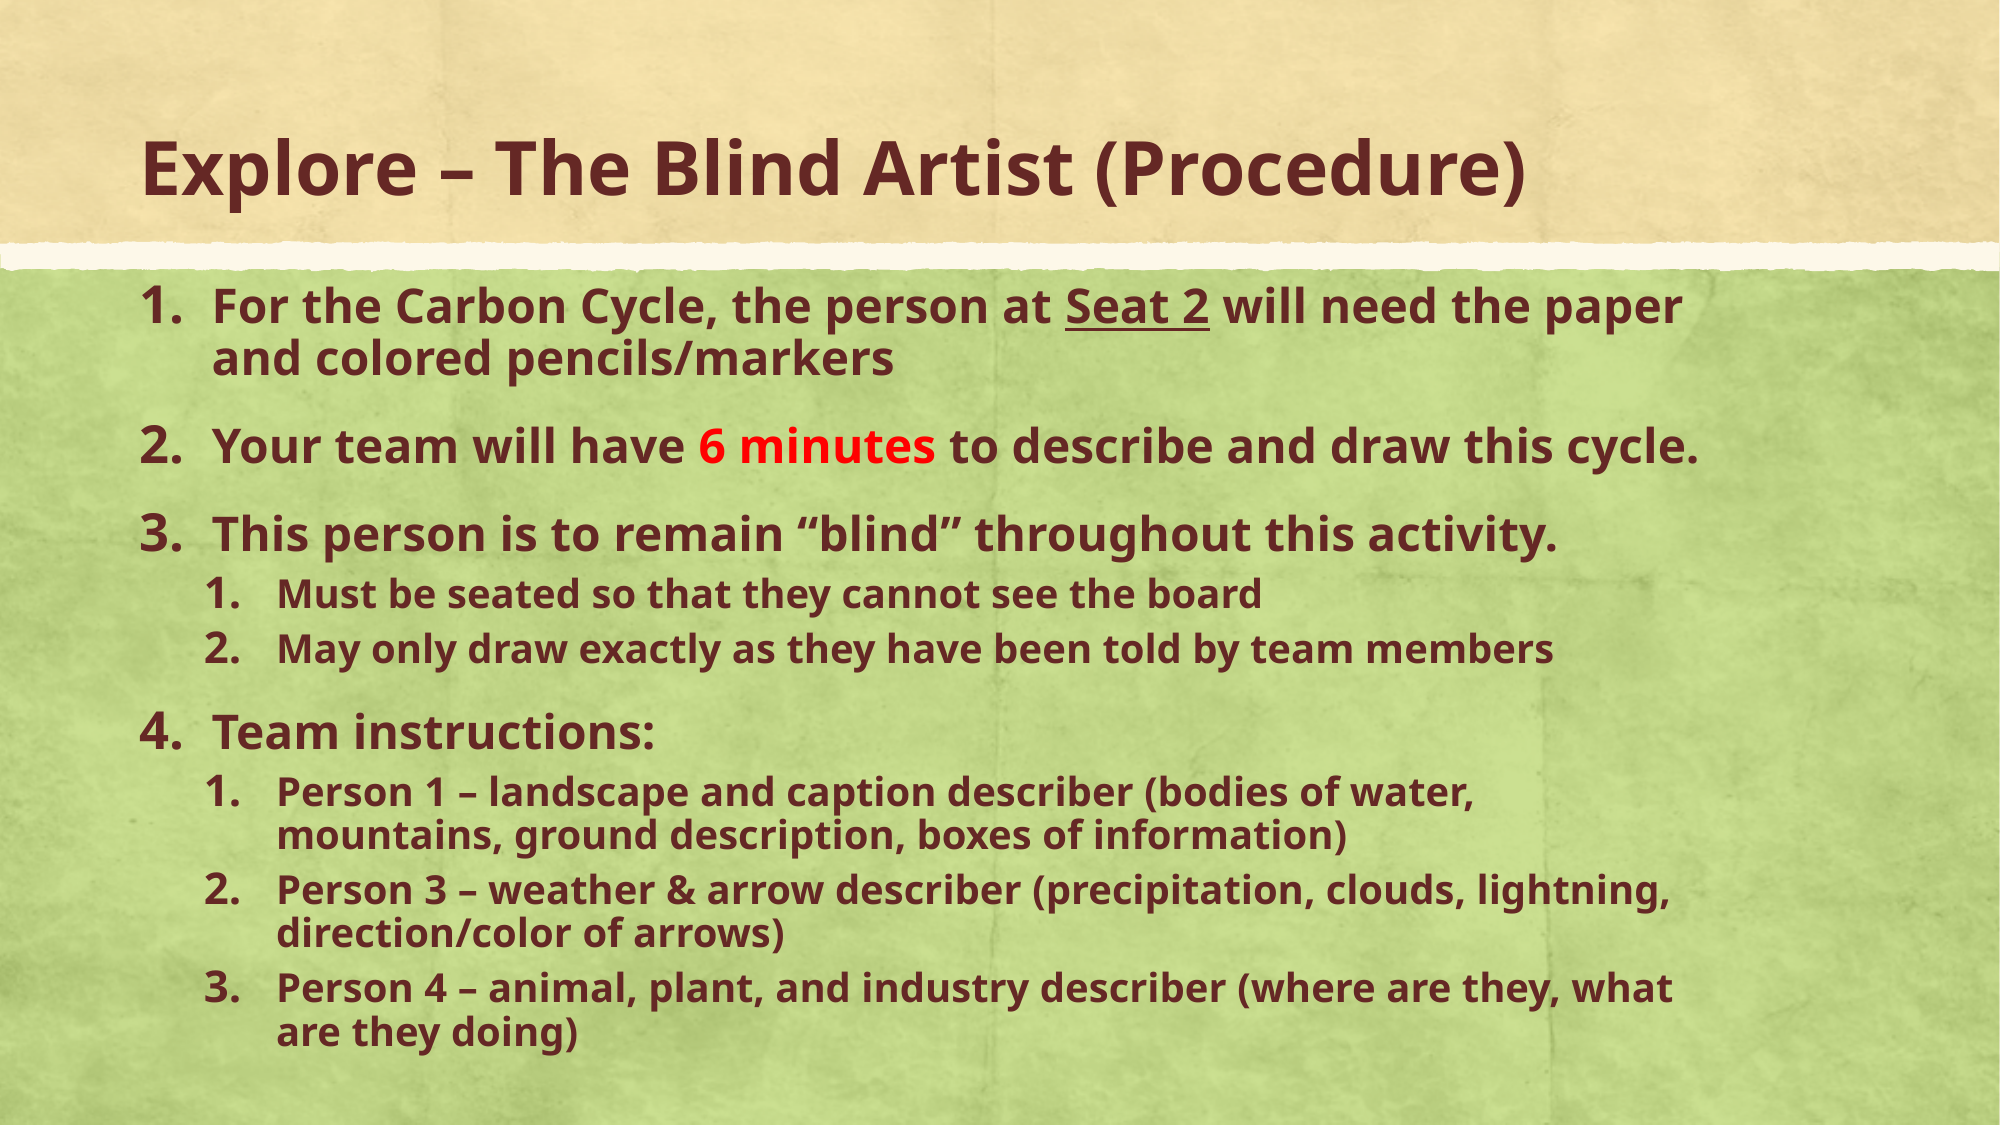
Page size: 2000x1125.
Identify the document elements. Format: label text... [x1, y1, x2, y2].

list For the Carbon Cycle, the person at Seat 2 will need the paper and colored pencils/markers Your team will have 6 minutes to describe and draw this cycle. This person is to remain “blind” throughout this activity. Must be seated so that they cannot see the board May only draw exactly as they have been told by team members Team instructions: Person 1 – landscape and caption describer (bodies of water, mountains, ground description, boxes of information) Person 3 – weather & arrow describer (precipitation, clouds, lightning, direction/color of arrows) Person 4 – animal, plant, and industry describer (where are they, what are they doing) [124, 275, 1725, 1113]
title Explore – The Blind Artist (Procedure) [124, 31, 1925, 219]
